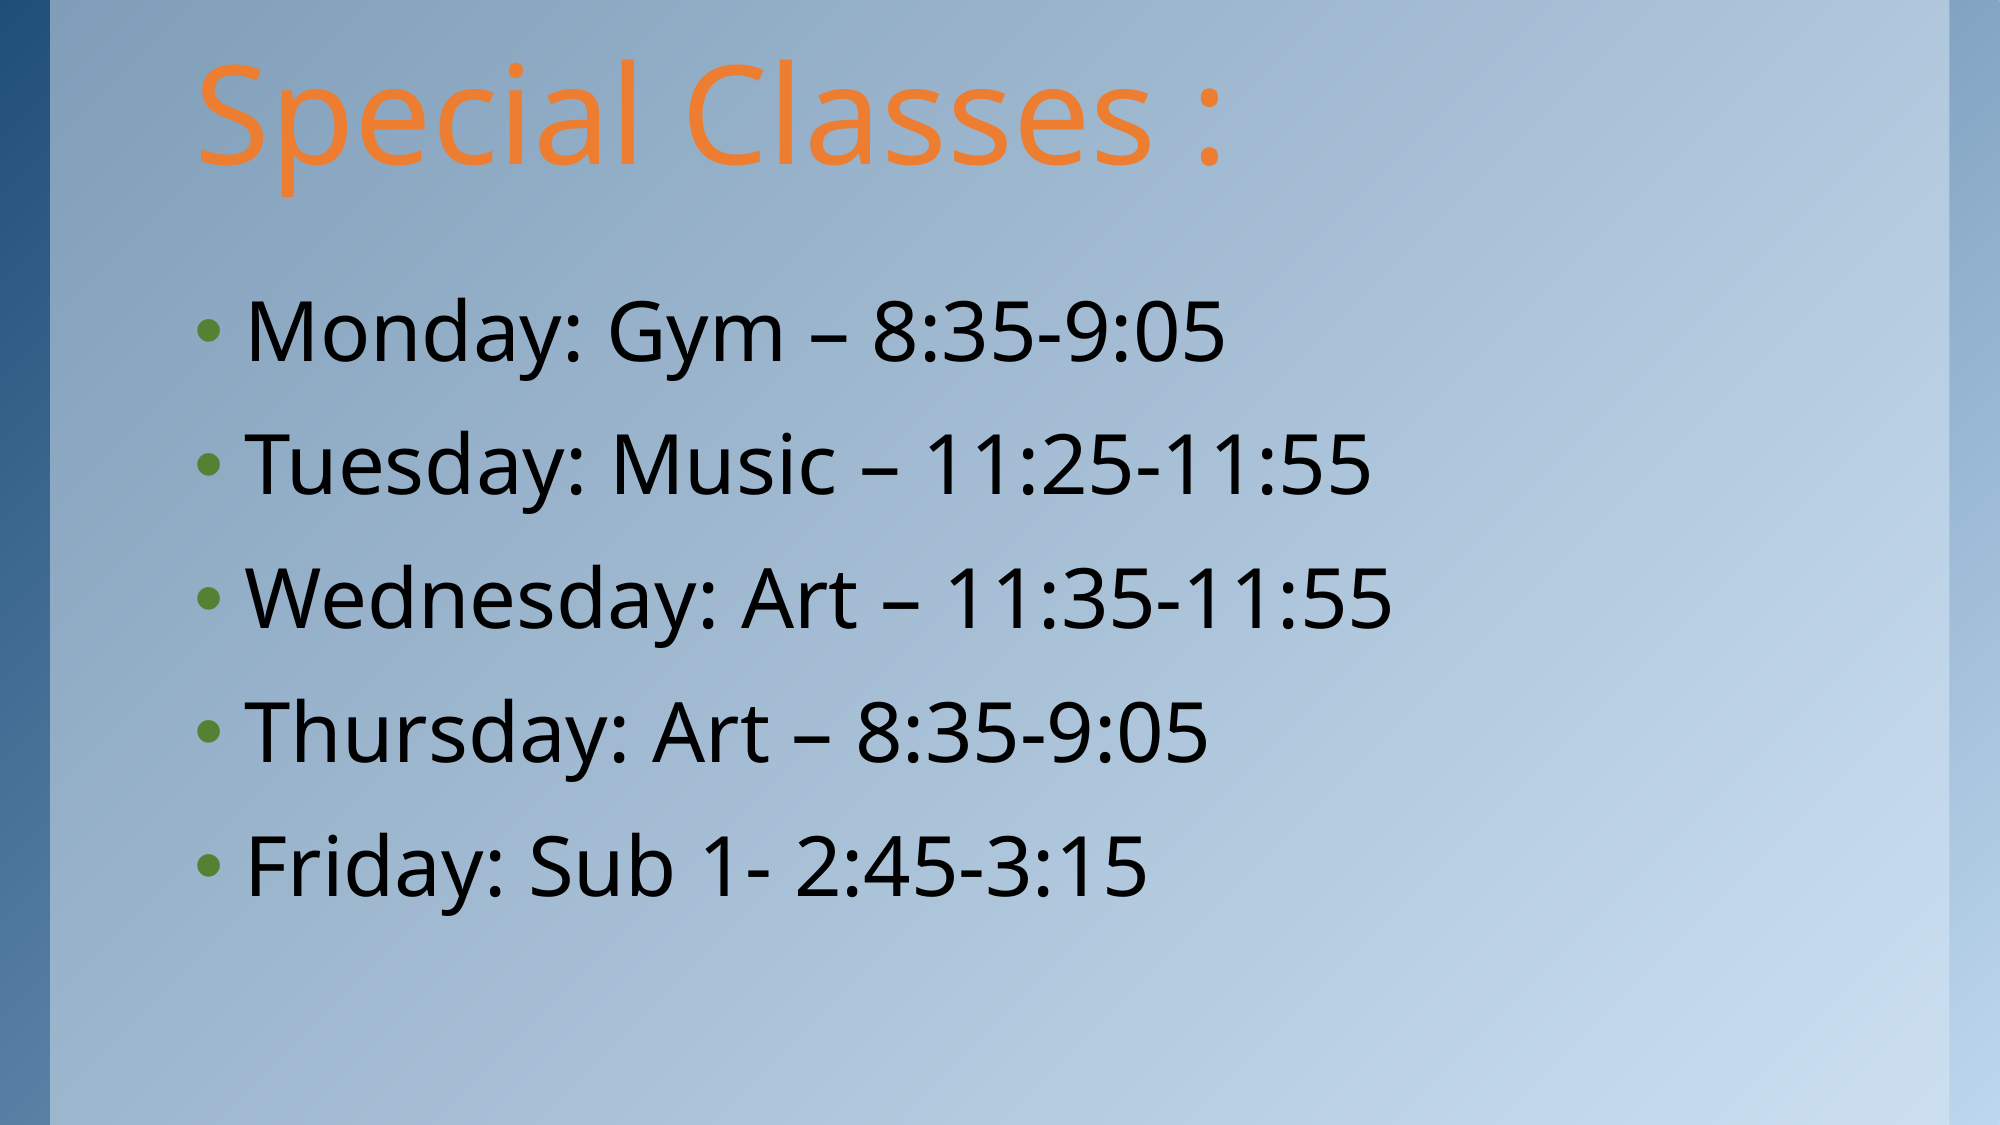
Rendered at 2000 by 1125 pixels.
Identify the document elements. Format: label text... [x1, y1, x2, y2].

title Special Classes : [174, 158, 1837, 313]
list Monday: Gym – 8:35-9:05 Tuesday: Music – 11:25-11:55 Wednesday: Art – 11:35-11:55 Thursday: Art – 8:35-9:05 Friday: Sub 1- 2:45-3:15 [174, 275, 1841, 1009]
